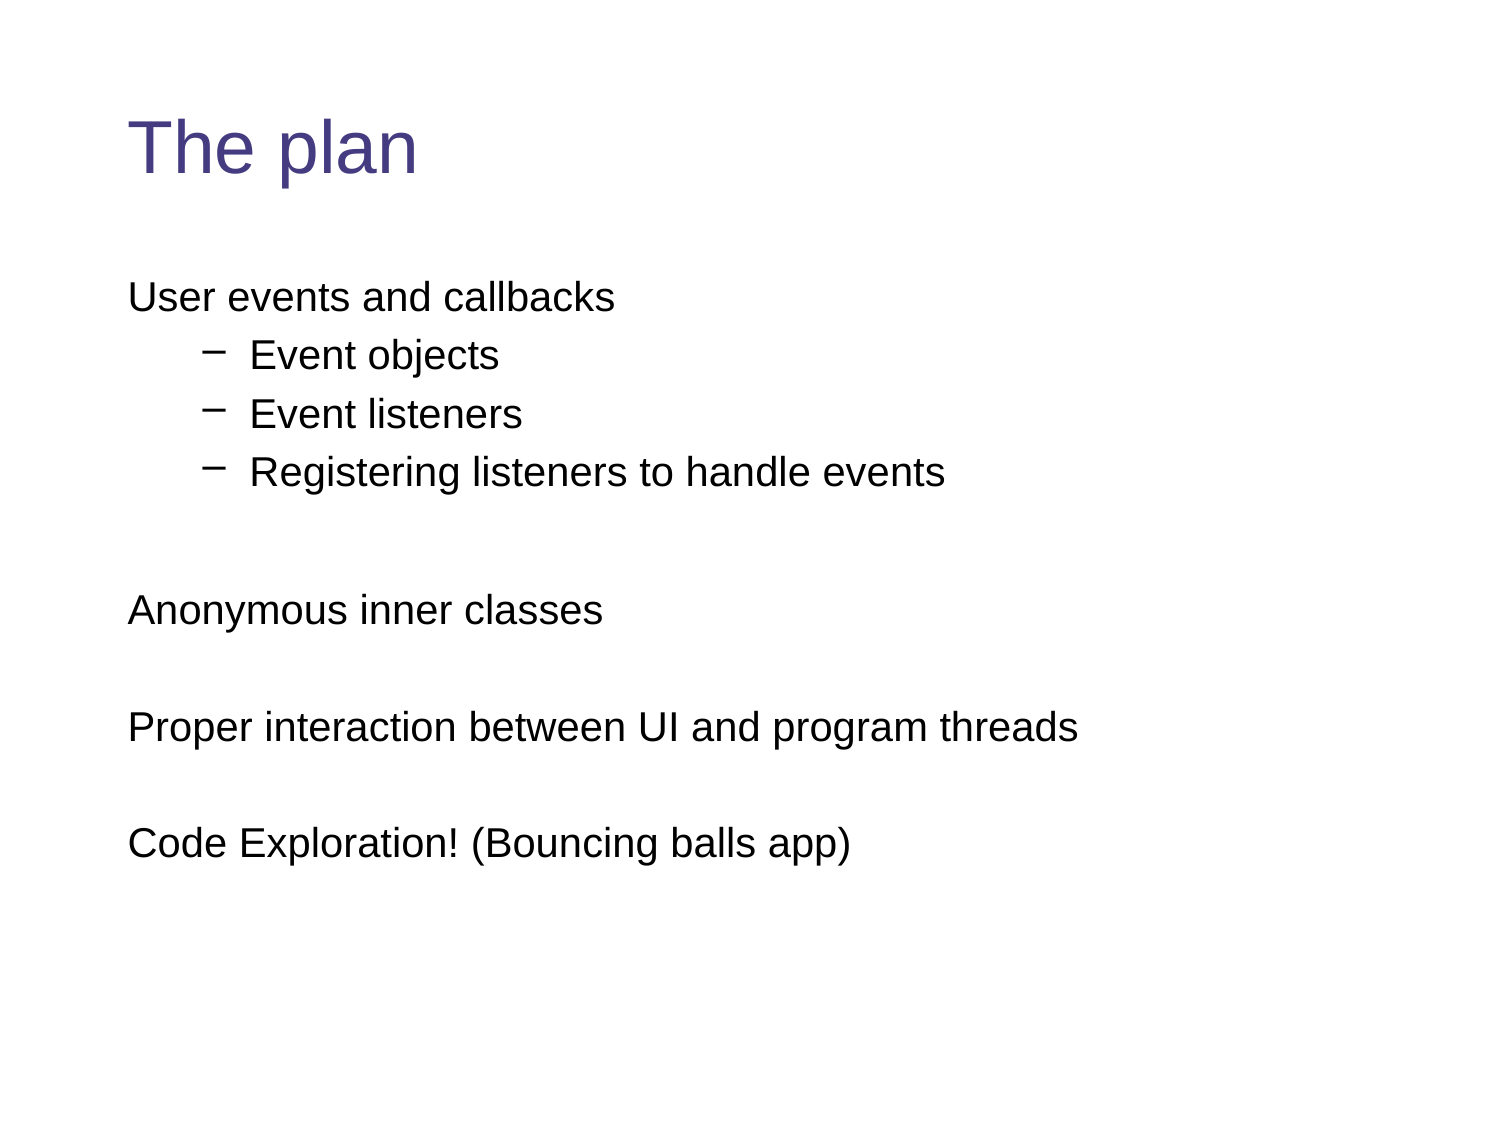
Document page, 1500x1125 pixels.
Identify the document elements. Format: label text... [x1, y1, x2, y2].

title The plan [112, 50, 1388, 238]
list User events and callbacks Event objects Event listeners Registering listeners to handle events Anonymous inner classes Proper interaction between UI and program threads Code Exploration! (Bouncing balls app) [112, 262, 1388, 1000]
